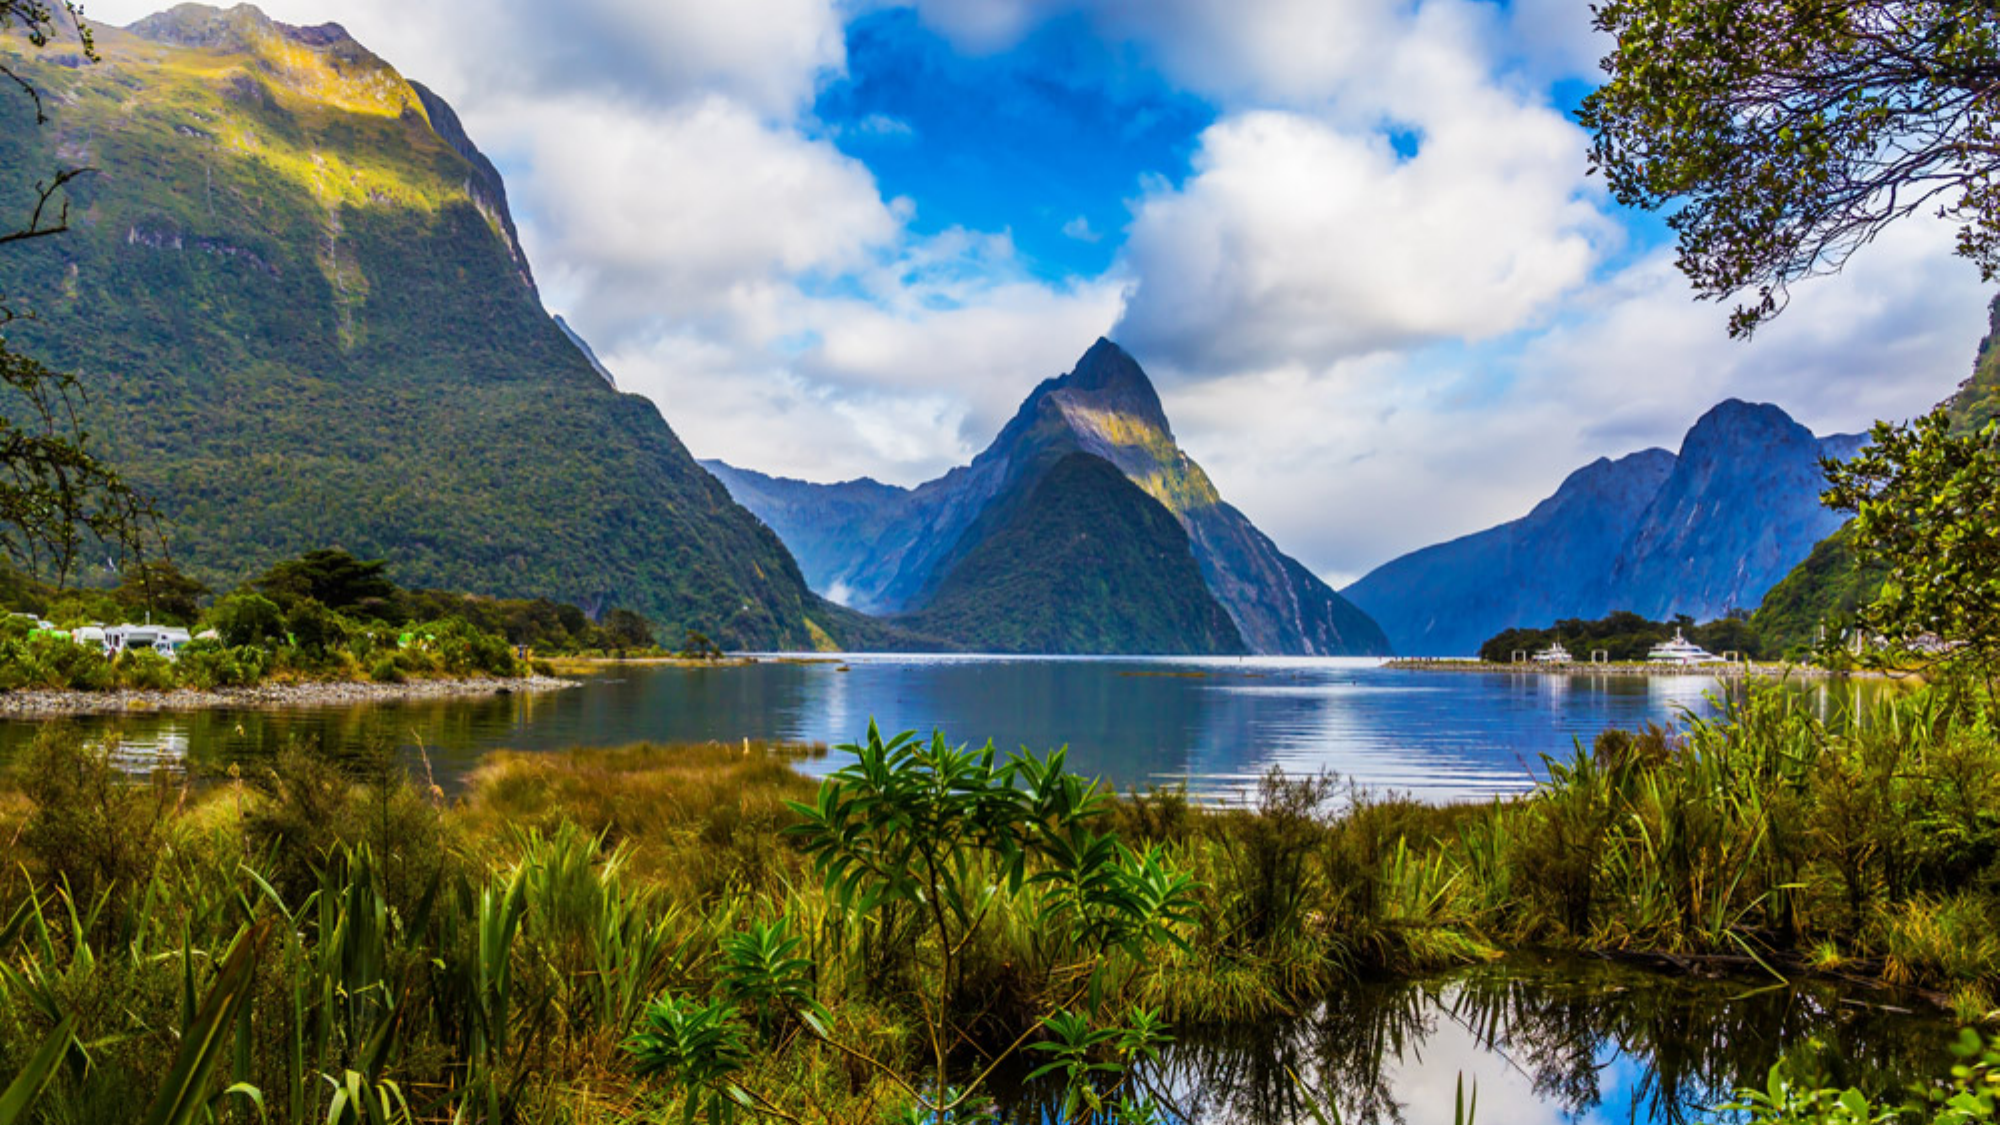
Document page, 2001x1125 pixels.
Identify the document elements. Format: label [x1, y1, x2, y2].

list [0, 0, 2000, 1125]
